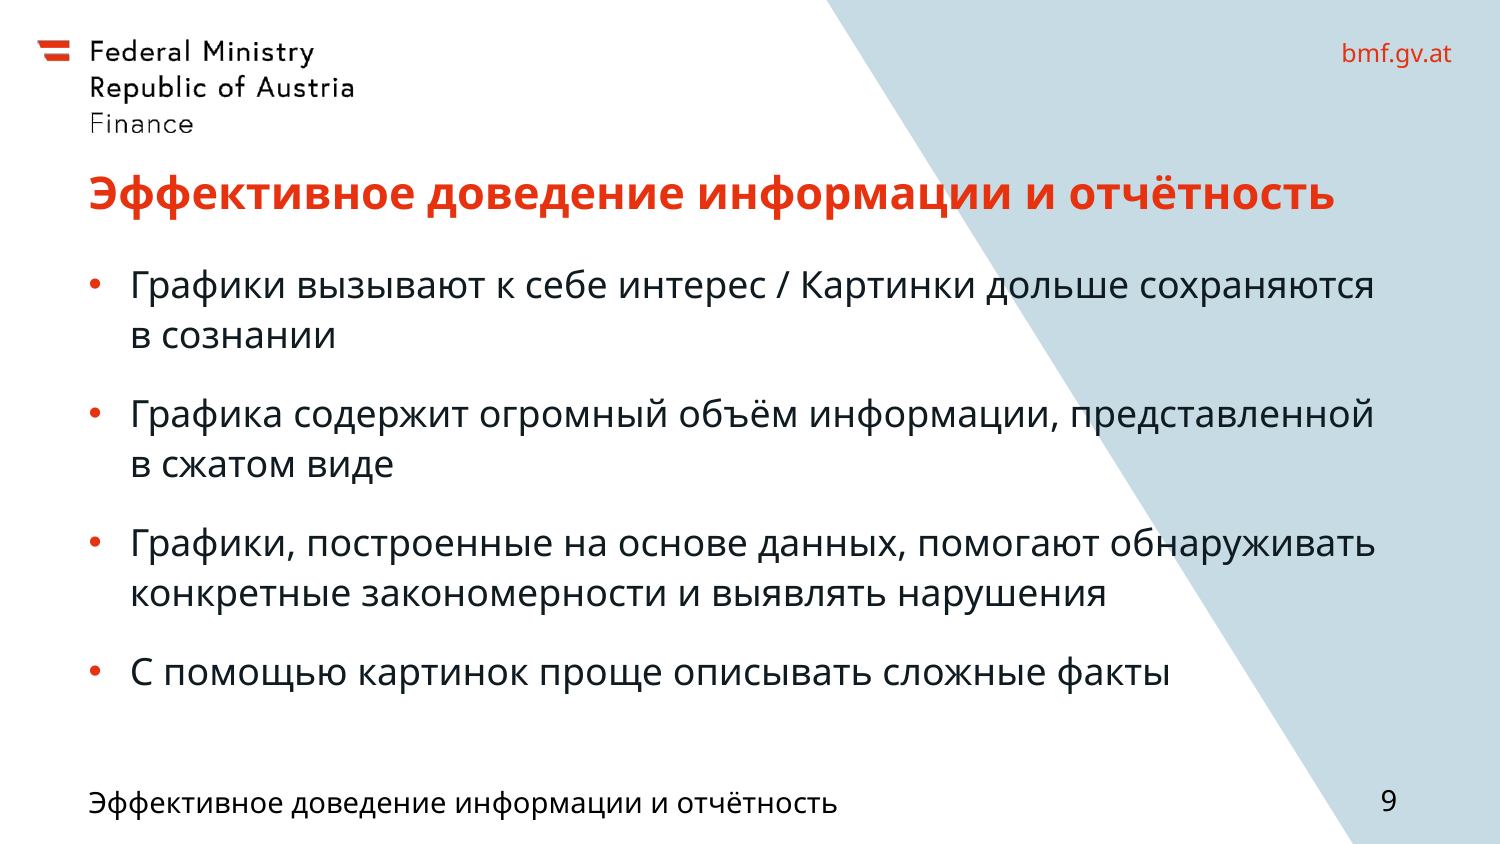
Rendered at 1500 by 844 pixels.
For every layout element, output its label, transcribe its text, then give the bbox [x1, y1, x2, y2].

slide_number 9 [1376, 786, 1398, 818]
title Эффективное доведение информации и отчётность [88, 161, 1398, 254]
text_box Эффективное доведение информации и отчётность [88, 784, 1217, 820]
picture [17, 20, 375, 153]
list Графики вызывают к себе интерес / Картинки дольше сохраняются в сознании Графика содержит огромный объём информации, представленной в сжатом виде Графики, построенные на основе данных, помогают обнаруживать конкретные закономерности и выявлять нарушения С помощью картинок проще описывать сложные факты [87, 254, 1398, 739]
